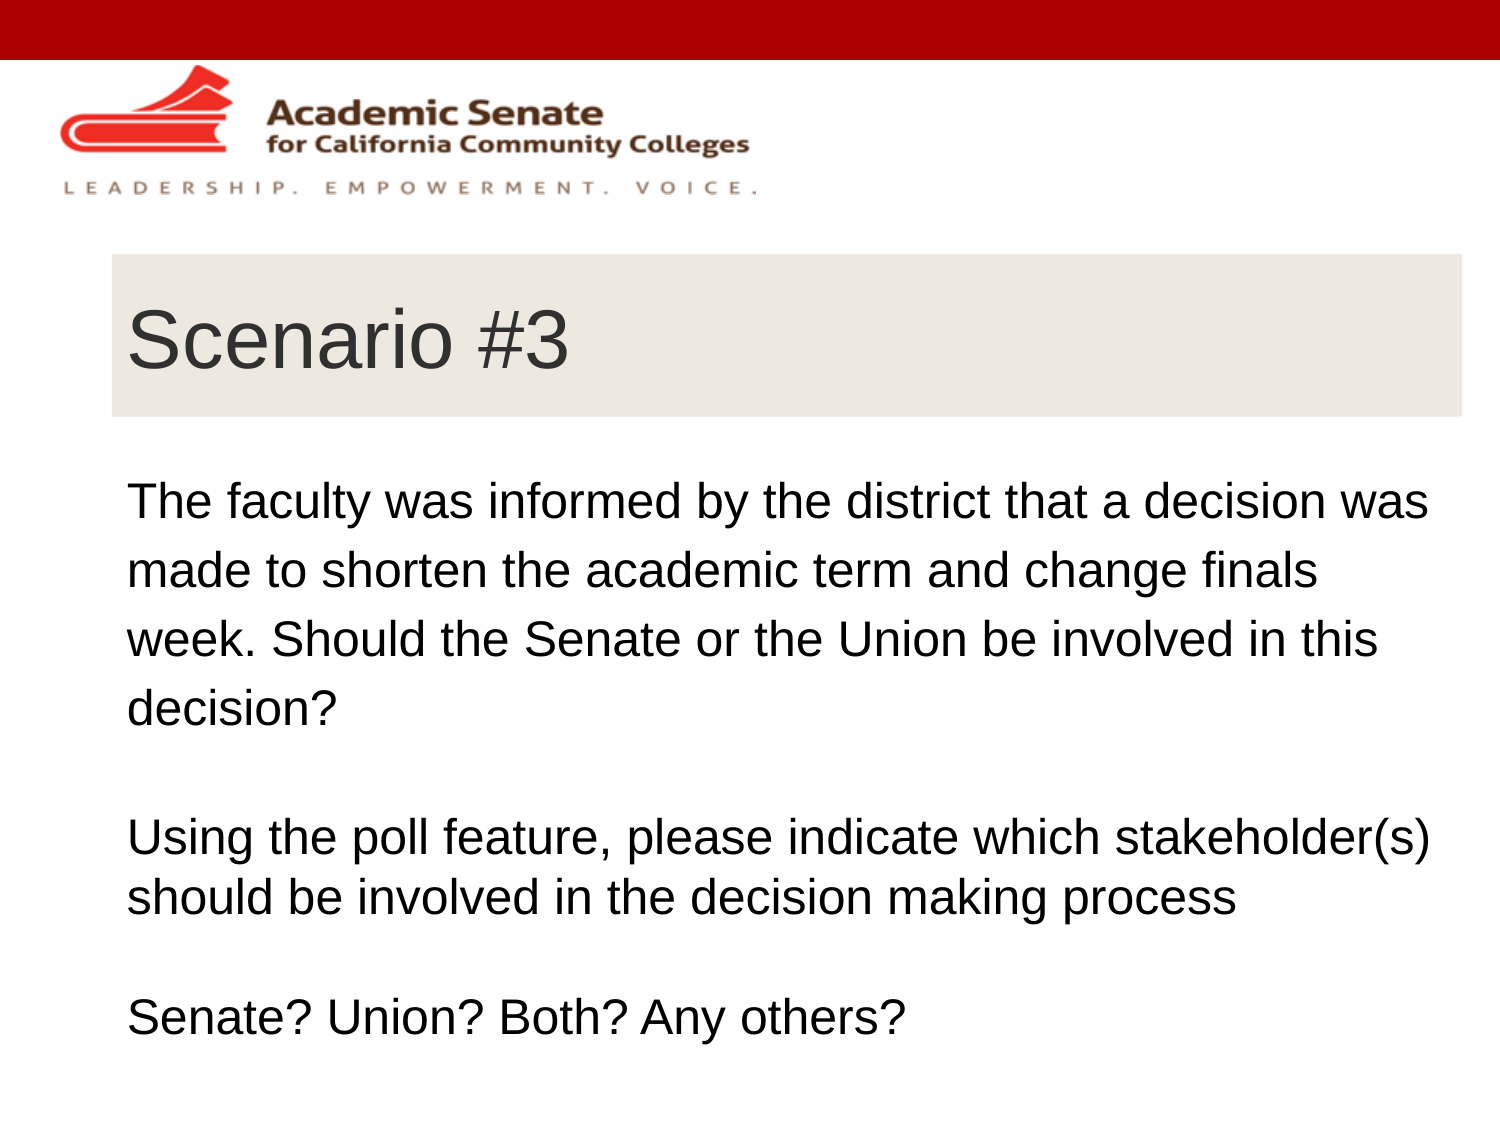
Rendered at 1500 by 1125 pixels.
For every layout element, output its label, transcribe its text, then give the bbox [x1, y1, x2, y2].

title Scenario #3 [111, 254, 1462, 417]
picture [60, 65, 756, 195]
subtitle The faculty was informed by the district that a decision was made to shorten the academic term and change finals week. Should the Senate or the Union be involved in this decision? Using the poll feature, please indicate which stakeholder(s) should be involved in the decision making process Senate? Union? Both? Any others? [111, 452, 1476, 1018]
